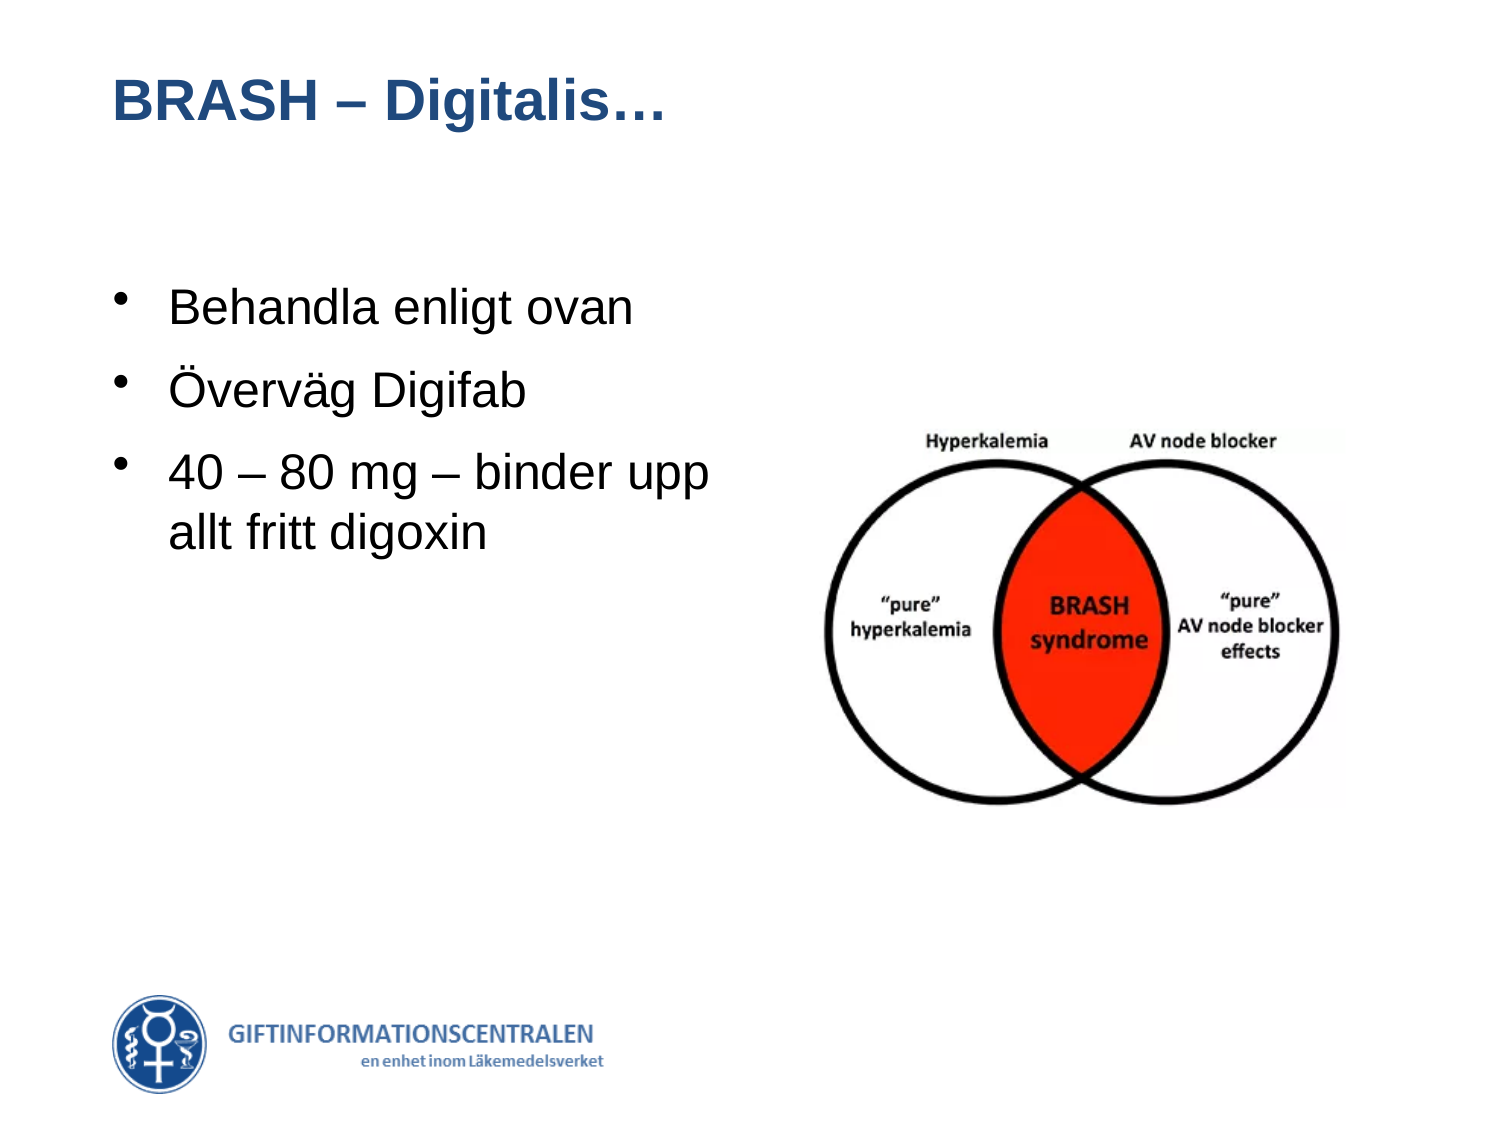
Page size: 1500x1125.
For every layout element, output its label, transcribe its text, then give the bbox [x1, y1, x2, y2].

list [762, 417, 1388, 846]
title BRASH – Digitalis… [112, 62, 1388, 251]
list Behandla enligt ovan Överväg Digifab 40 – 80 mg – binder upp allt fritt digoxin [112, 274, 738, 988]
